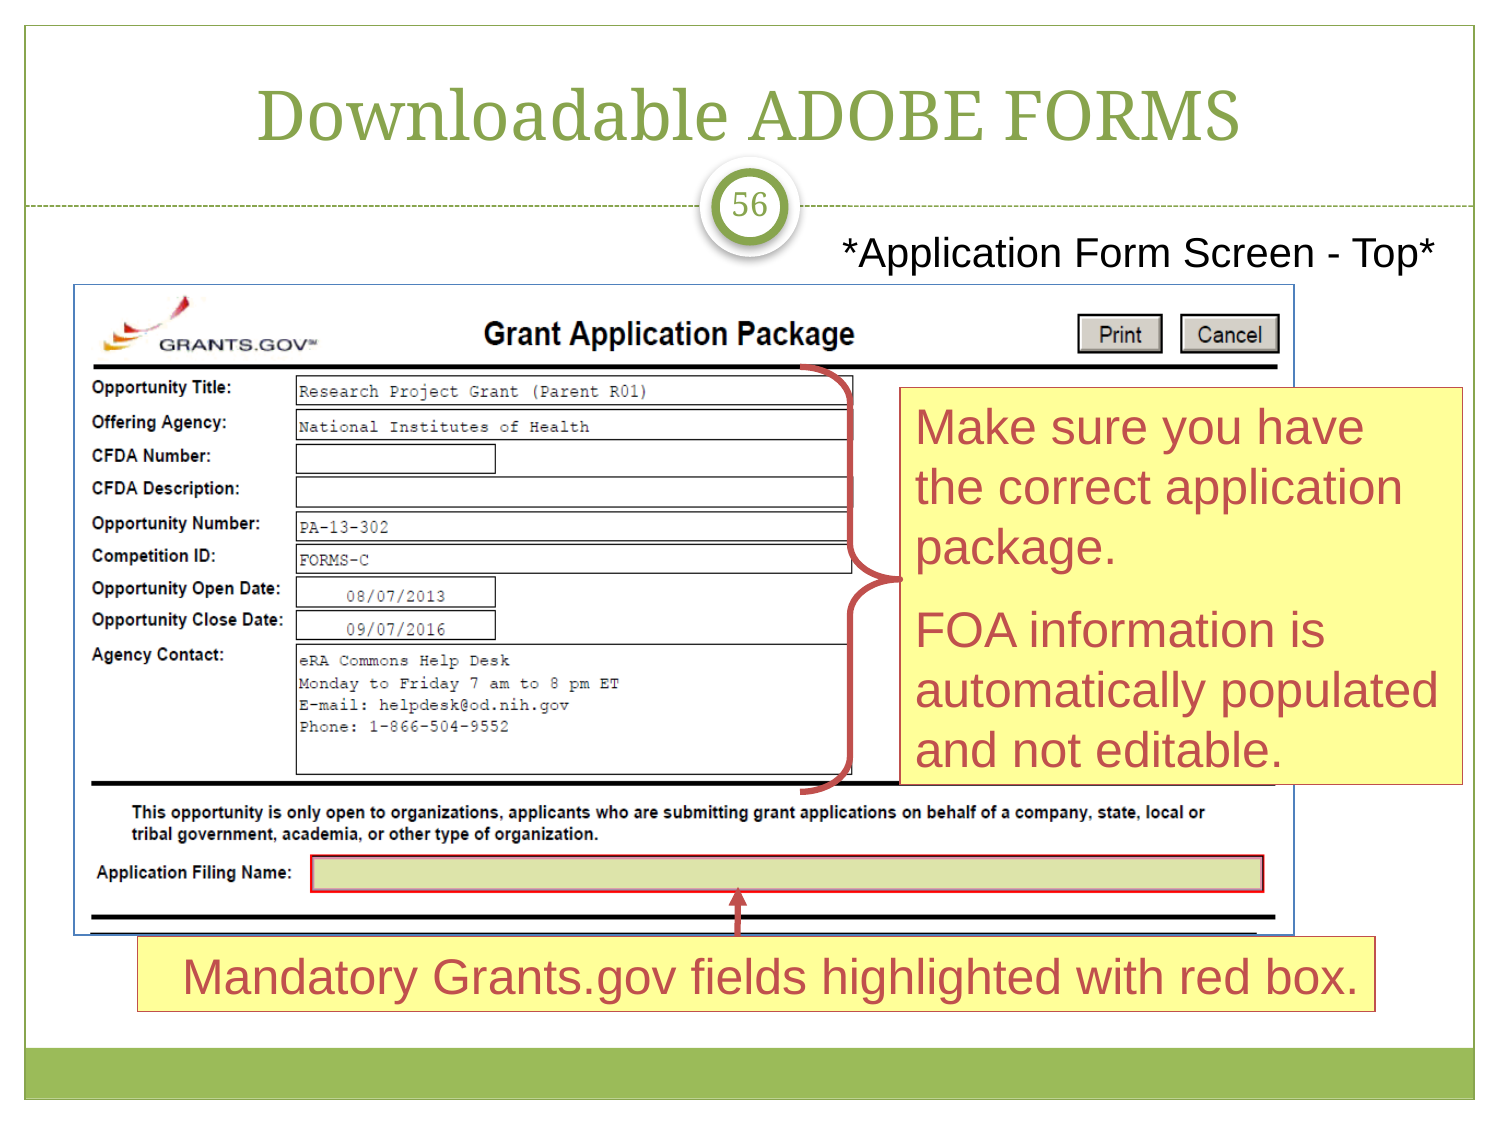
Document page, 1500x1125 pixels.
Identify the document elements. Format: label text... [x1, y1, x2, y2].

title Downloadable ADOBE FORMS [49, 37, 1450, 162]
text_box Mandatory Grants.gov fields highlighted with red box. [137, 936, 1375, 1012]
text_box Make sure you have the correct application package. FOA information is automatically populated and not editable. [1300, 387, 1463, 785]
slide_number 56 [712, 170, 788, 243]
text_box *Application Form Screen - Top* [826, 218, 1451, 284]
picture [74, 285, 1294, 935]
